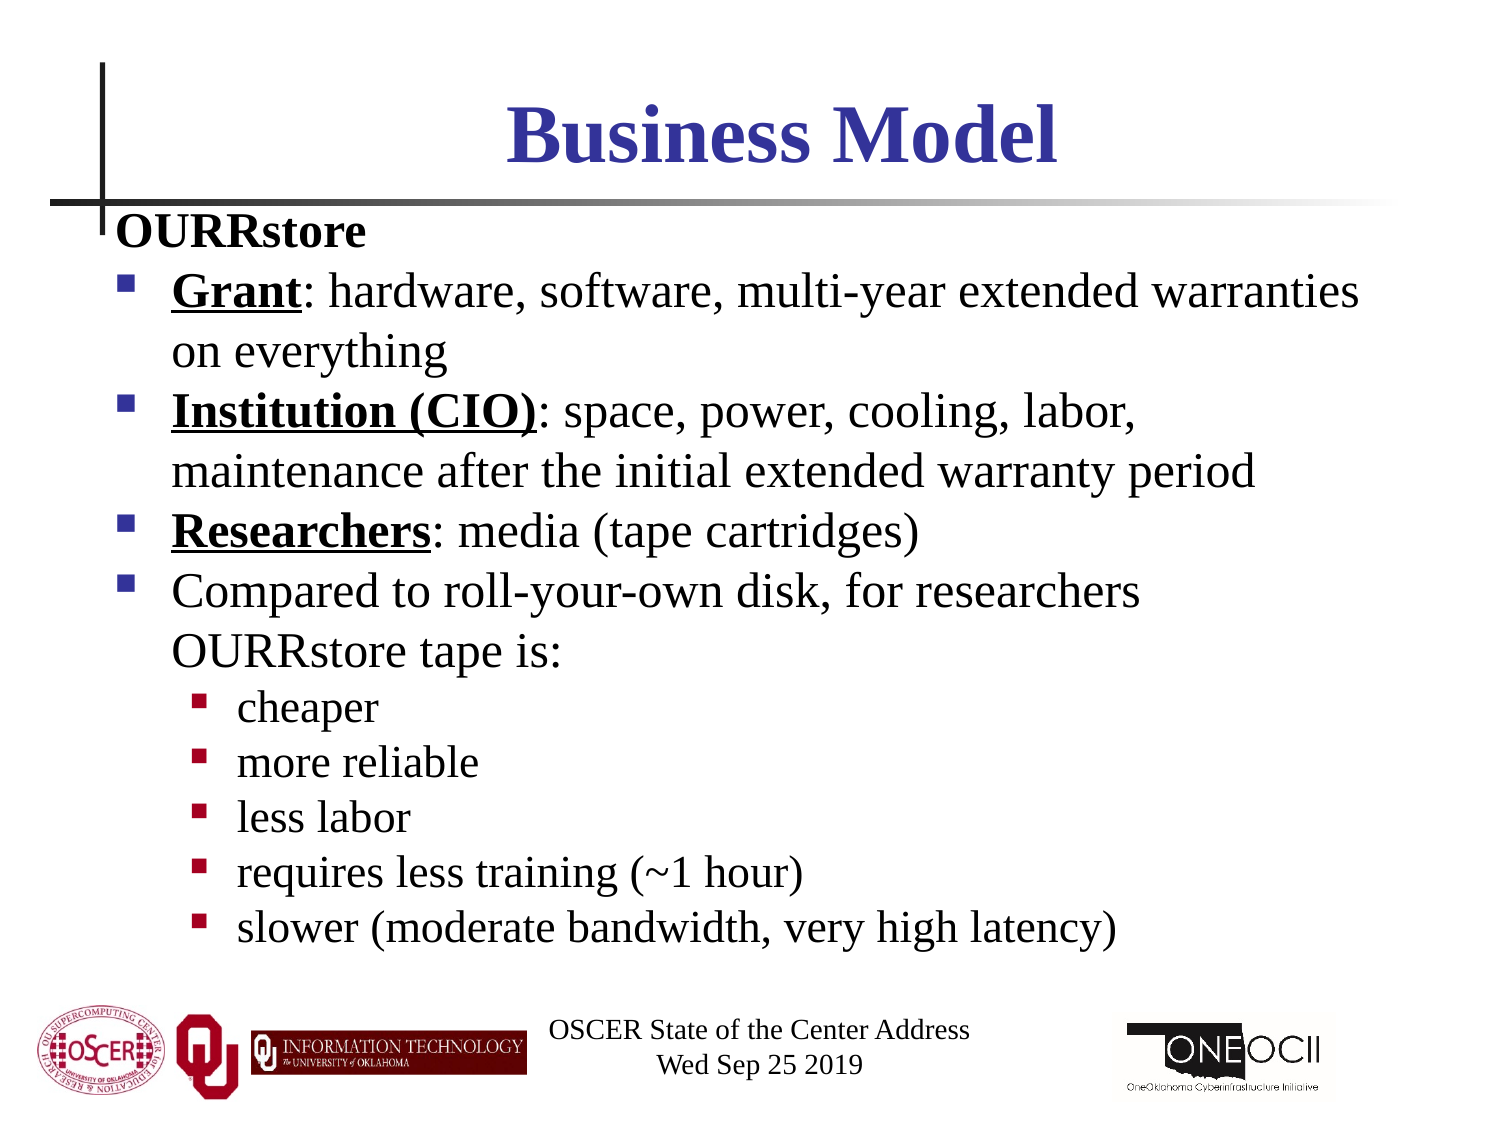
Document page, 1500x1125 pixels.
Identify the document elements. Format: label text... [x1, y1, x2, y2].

list OURRstore Grant: hardware, software, multi-year extended warranties on everything Institution (CIO): space, power, cooling, labor, maintenance after the initial extended warranty period Researchers: media (tape cartridges) Compared to roll-your-own disk, for researchers OURRstore tape is: cheaper more reliable less labor requires less training (~1 hour) slower (moderate bandwidth, very high latency) [99, 189, 1401, 953]
picture [37, 1005, 165, 1095]
picture [174, 1012, 240, 1102]
title Business Model [124, 74, 1442, 187]
footer OSCER State of the Center Address Wed Sep 25 2019 [431, 1012, 1088, 1088]
picture [1112, 1012, 1336, 1102]
picture [247, 1028, 431, 1078]
